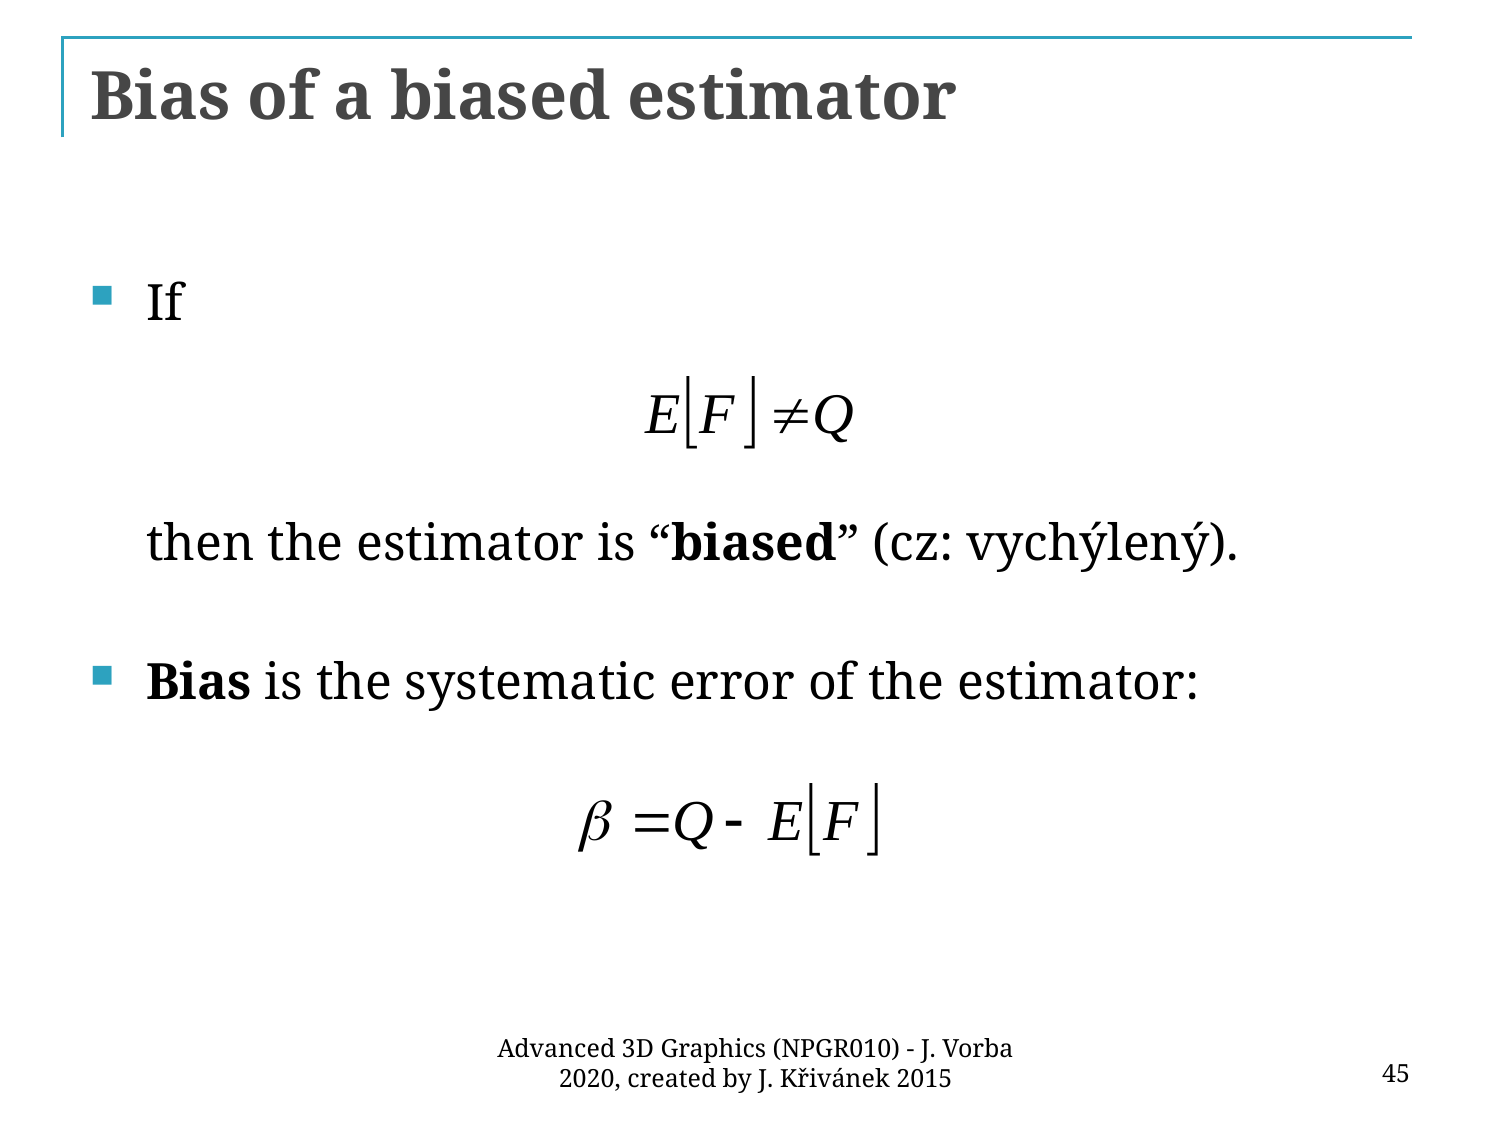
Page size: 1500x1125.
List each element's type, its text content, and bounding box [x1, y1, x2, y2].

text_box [634, 376, 866, 459]
footer Advanced 3D Graphics (NPGR010) - J. Vorba 2020, created by J. Křivánek 2015 [466, 1024, 1046, 1101]
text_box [567, 782, 890, 866]
title Bias of a biased estimator [74, 45, 1426, 233]
slide_number 45 [1074, 1023, 1426, 1100]
list If then the estimator is “biased” (cz: vychýlený). Bias is the systematic error of the estimator: [74, 262, 1426, 1006]
